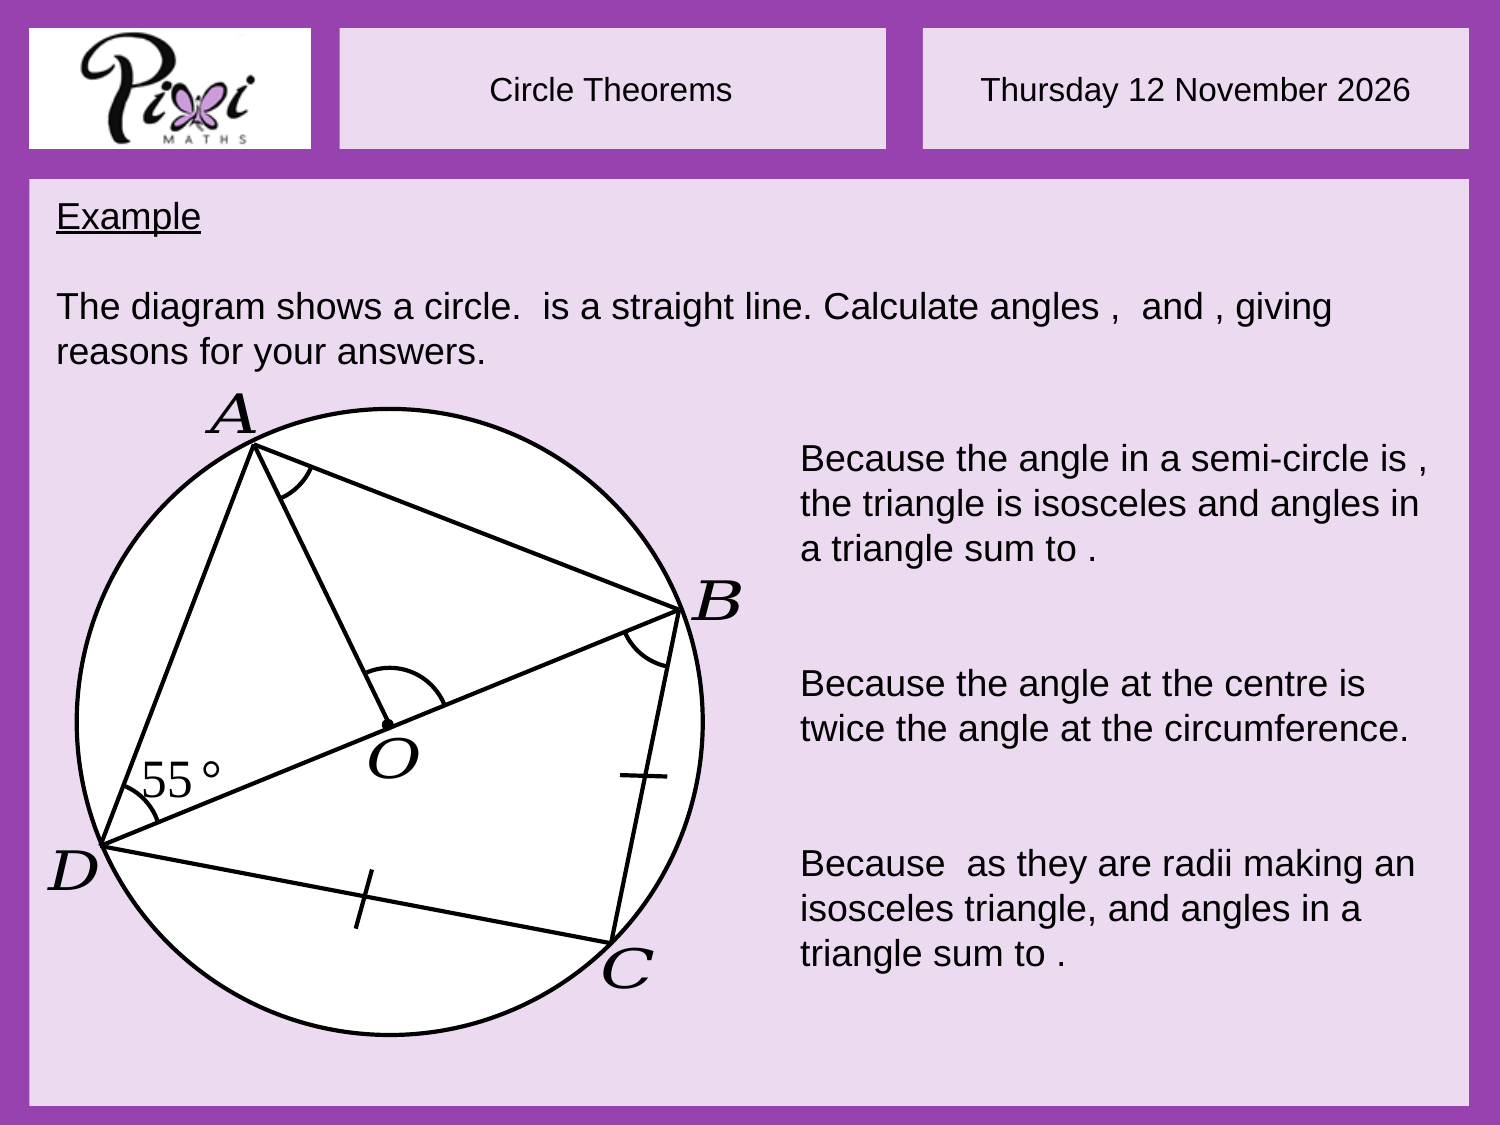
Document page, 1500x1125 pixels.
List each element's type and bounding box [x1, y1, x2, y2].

picture [0, 0, 1500, 1125]
text_box [42, 385, 739, 1036]
